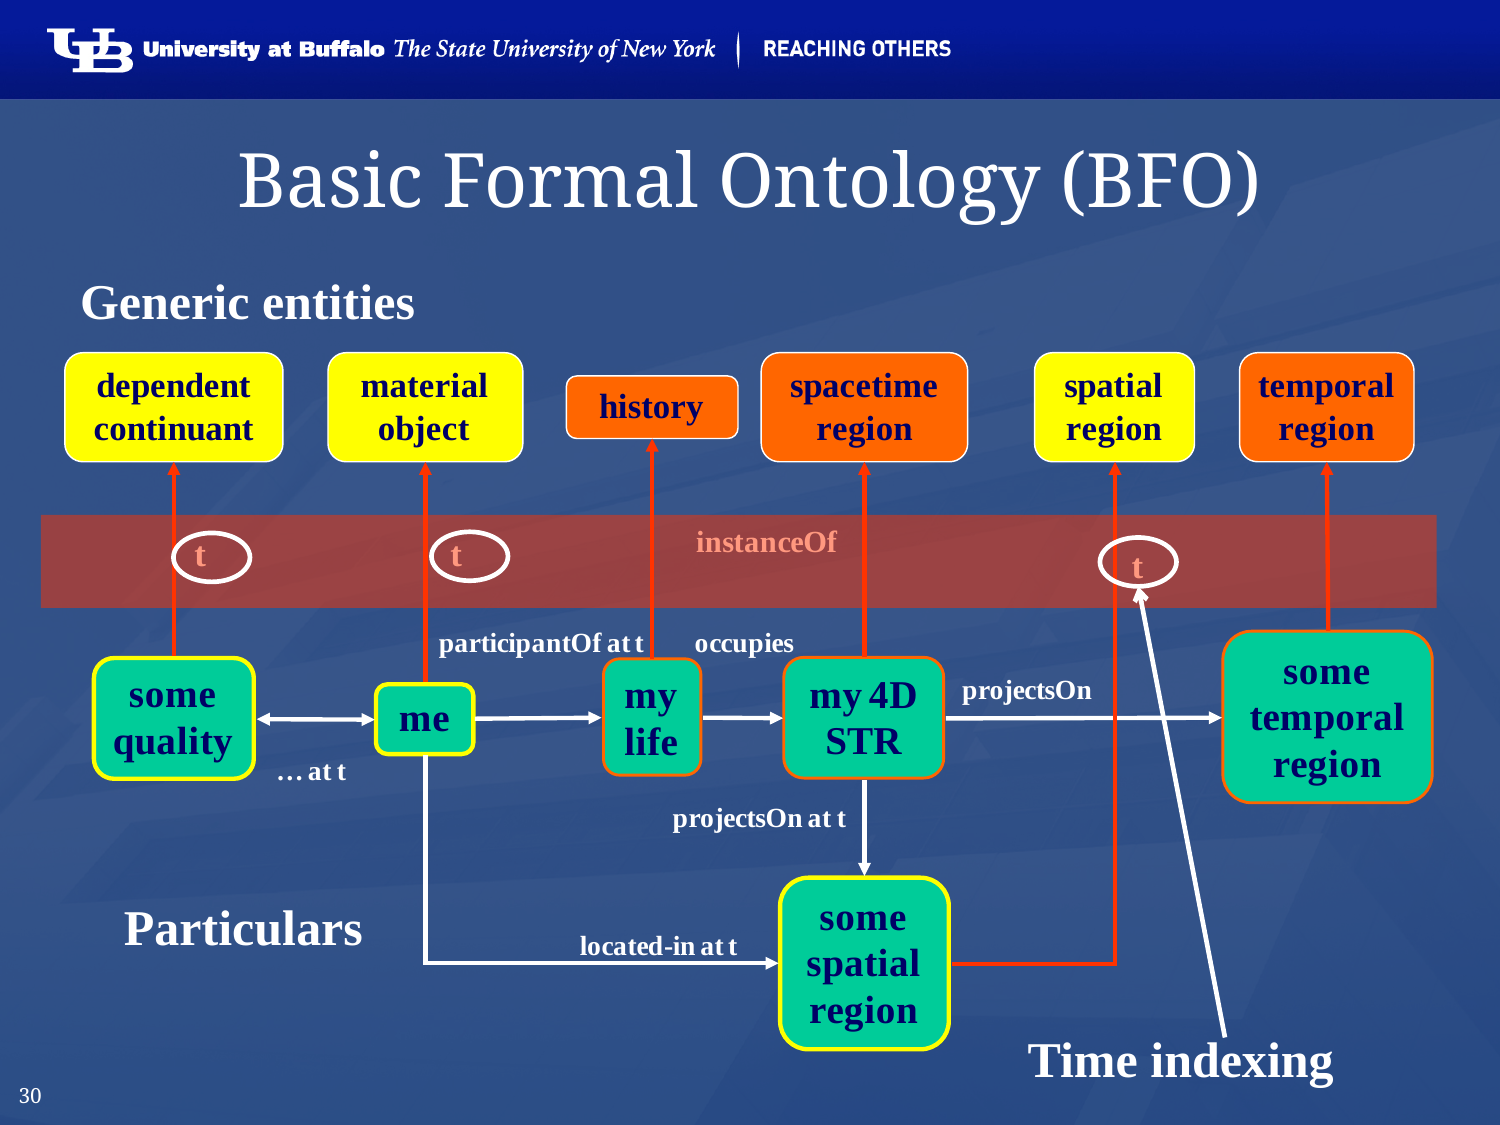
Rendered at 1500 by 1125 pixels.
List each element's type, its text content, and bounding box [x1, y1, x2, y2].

picture [39, 350, 1437, 1052]
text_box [1137, 586, 1226, 1038]
picture [0, 0, 1500, 99]
text_box Generic entities [65, 262, 431, 338]
text_box Time indexing [1012, 1060, 1349, 1095]
title Basic Formal Ontology (BFO) [37, 125, 1463, 250]
